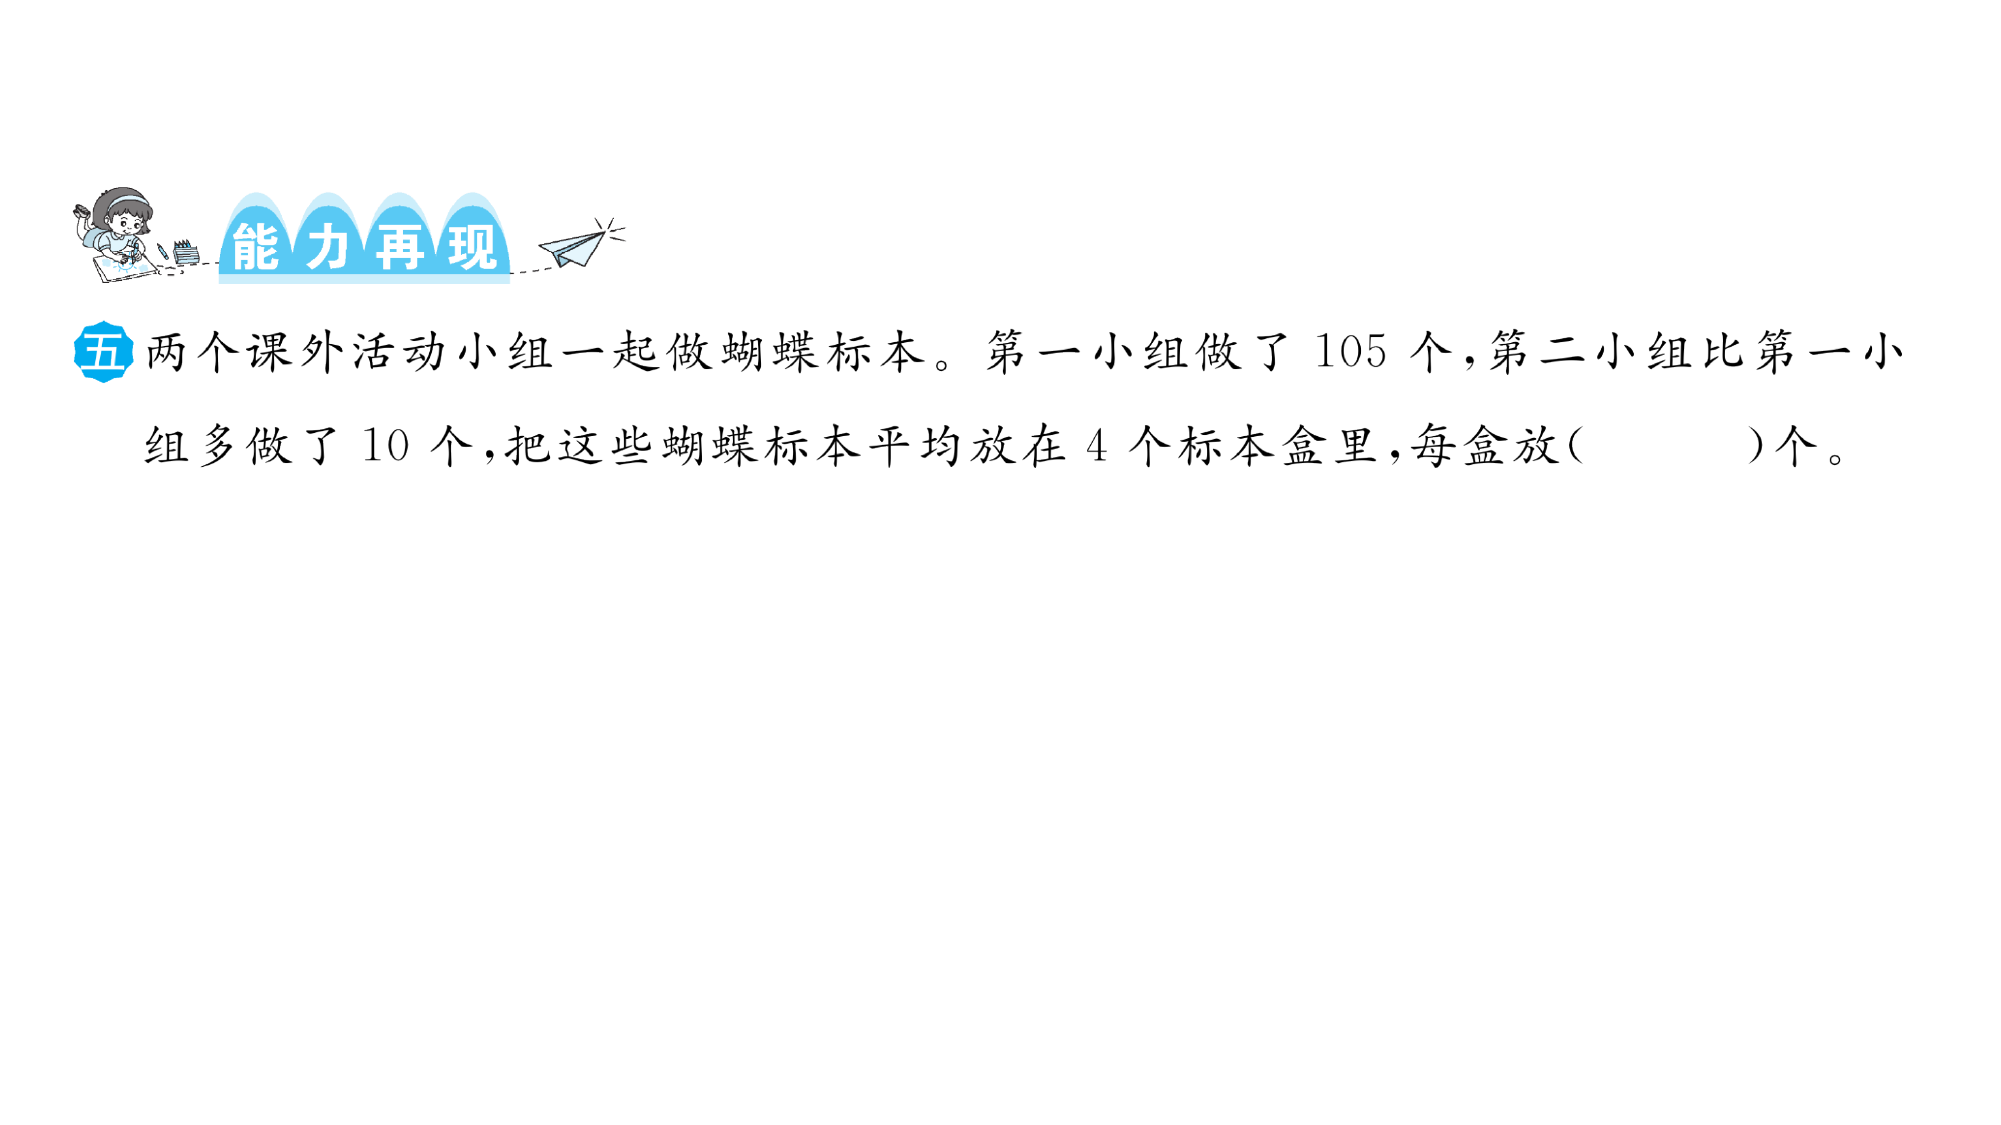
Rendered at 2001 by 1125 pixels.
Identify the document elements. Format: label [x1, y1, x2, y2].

picture [69, 157, 1960, 498]
